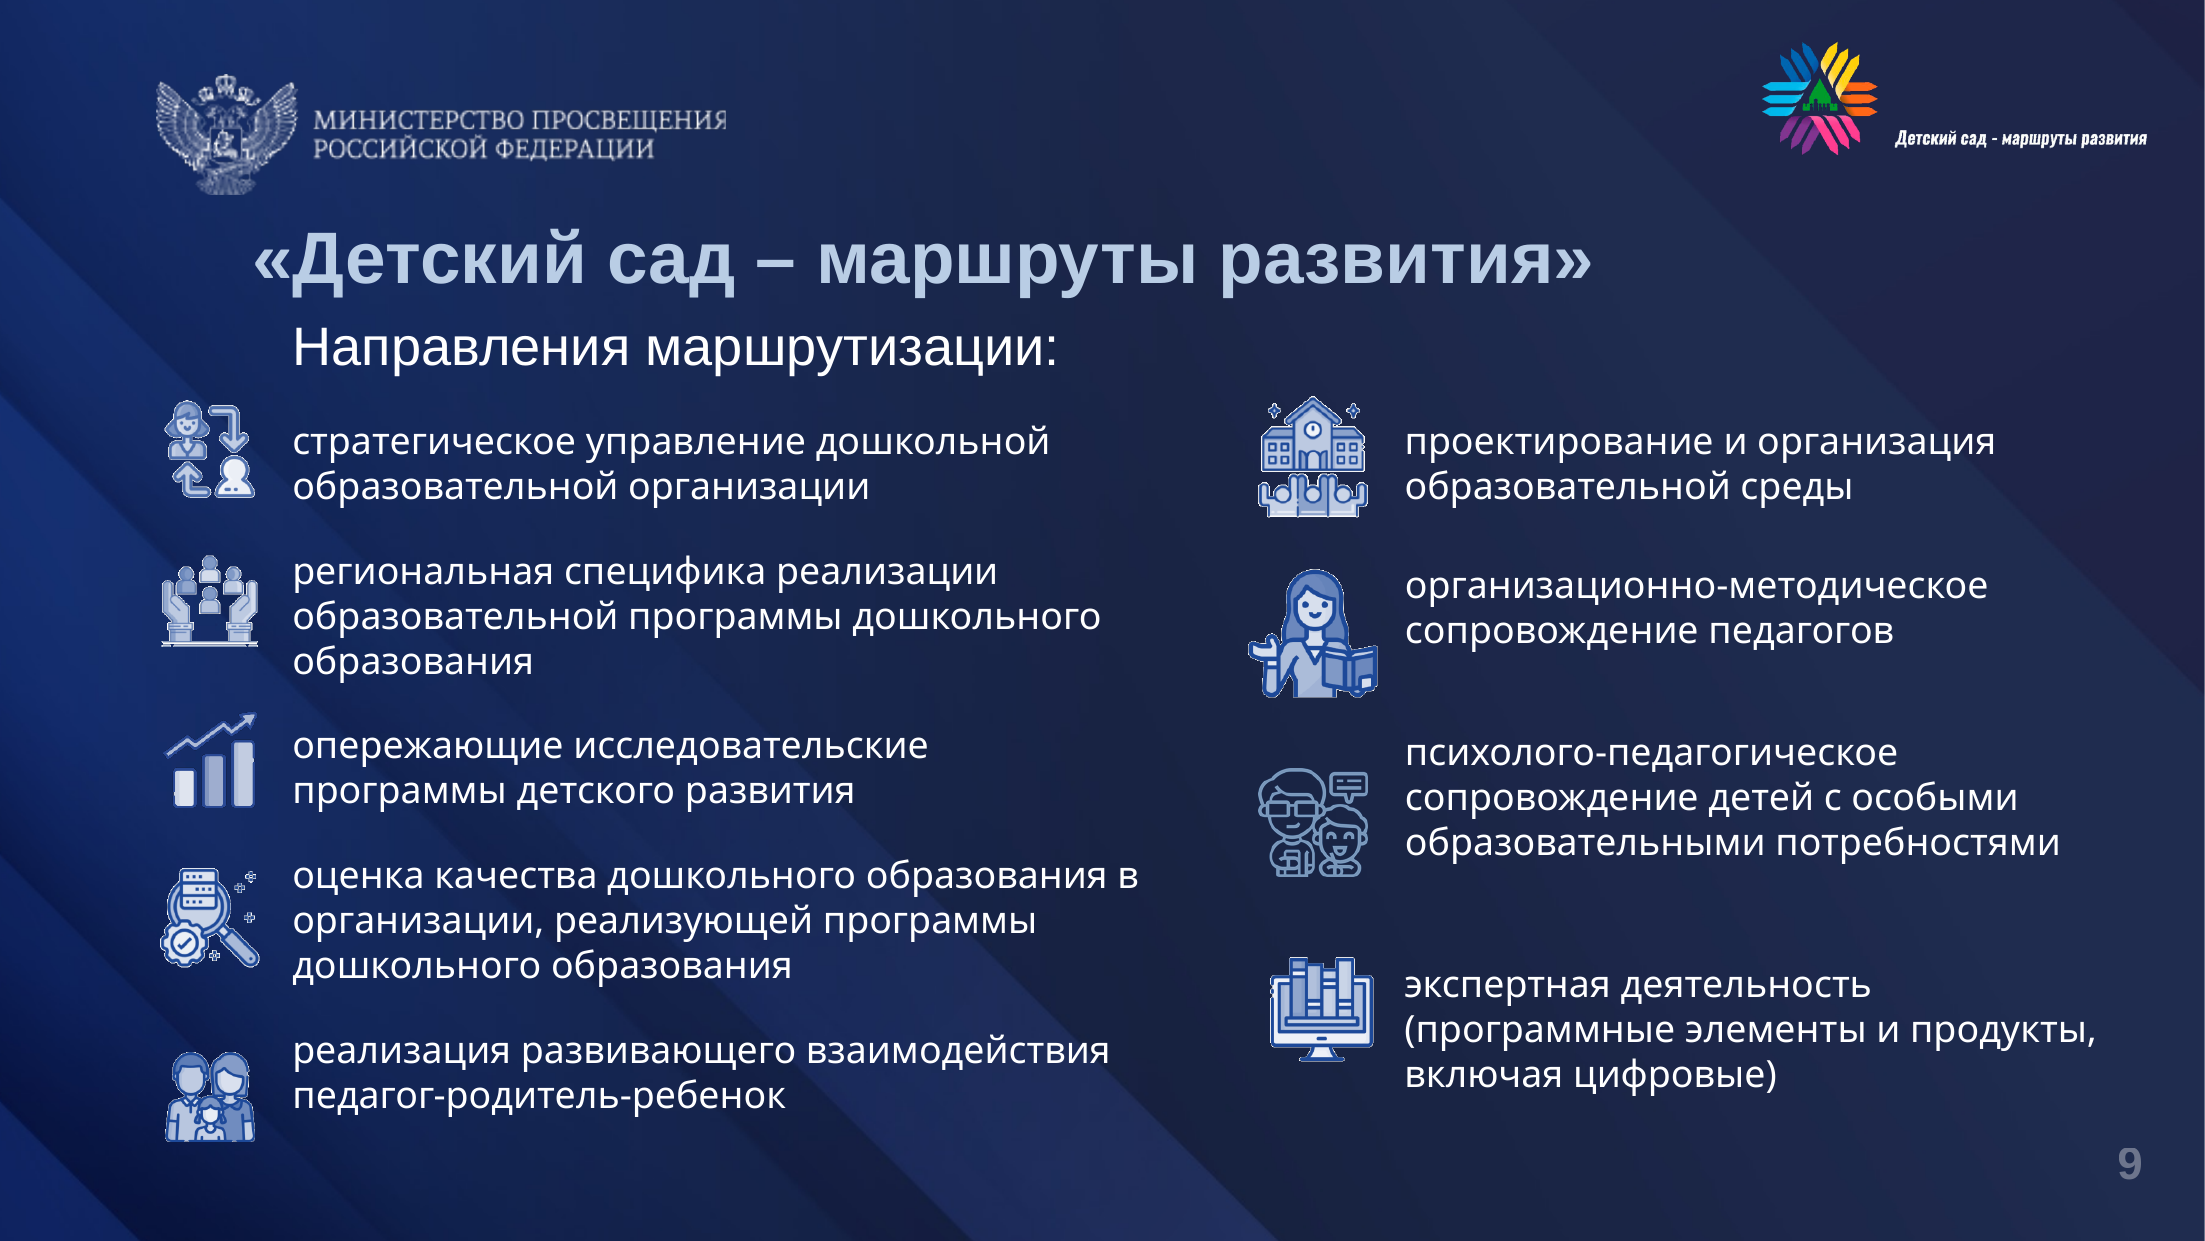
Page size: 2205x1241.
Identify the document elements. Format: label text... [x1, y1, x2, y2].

text_box психолого-педагогическое сопровождение детей с особыми образовательными потребностями [1382, 705, 2153, 885]
text_box оценка качества дошкольного образования в организации, реализующей программы дошкольного образования [270, 829, 1169, 1003]
text_box проектирование и организация образовательной среды [1382, 394, 2153, 529]
text_box реализация развивающего взаимодействия педагог-родитель-ребенок [270, 1003, 1169, 1138]
text_box организационно-методическое сопровождение педагогов [1382, 539, 2153, 674]
text_box «Детский сад – маршруты развития» [230, 188, 1913, 321]
text_box стратегическое управление дошкольной образовательной организации [270, 399, 1169, 524]
text_box опережающие исследовательские программы детского развития [270, 699, 1169, 829]
text_box региональная специфика реализации образовательной программы дошкольного образования [270, 524, 1189, 704]
text_box экспертная деятельность (программные элементы и продукты, включая цифровые) [1382, 938, 2165, 1118]
text_box Направления маршрутизации: [270, 289, 1646, 399]
picture [0, 0, 2205, 1241]
